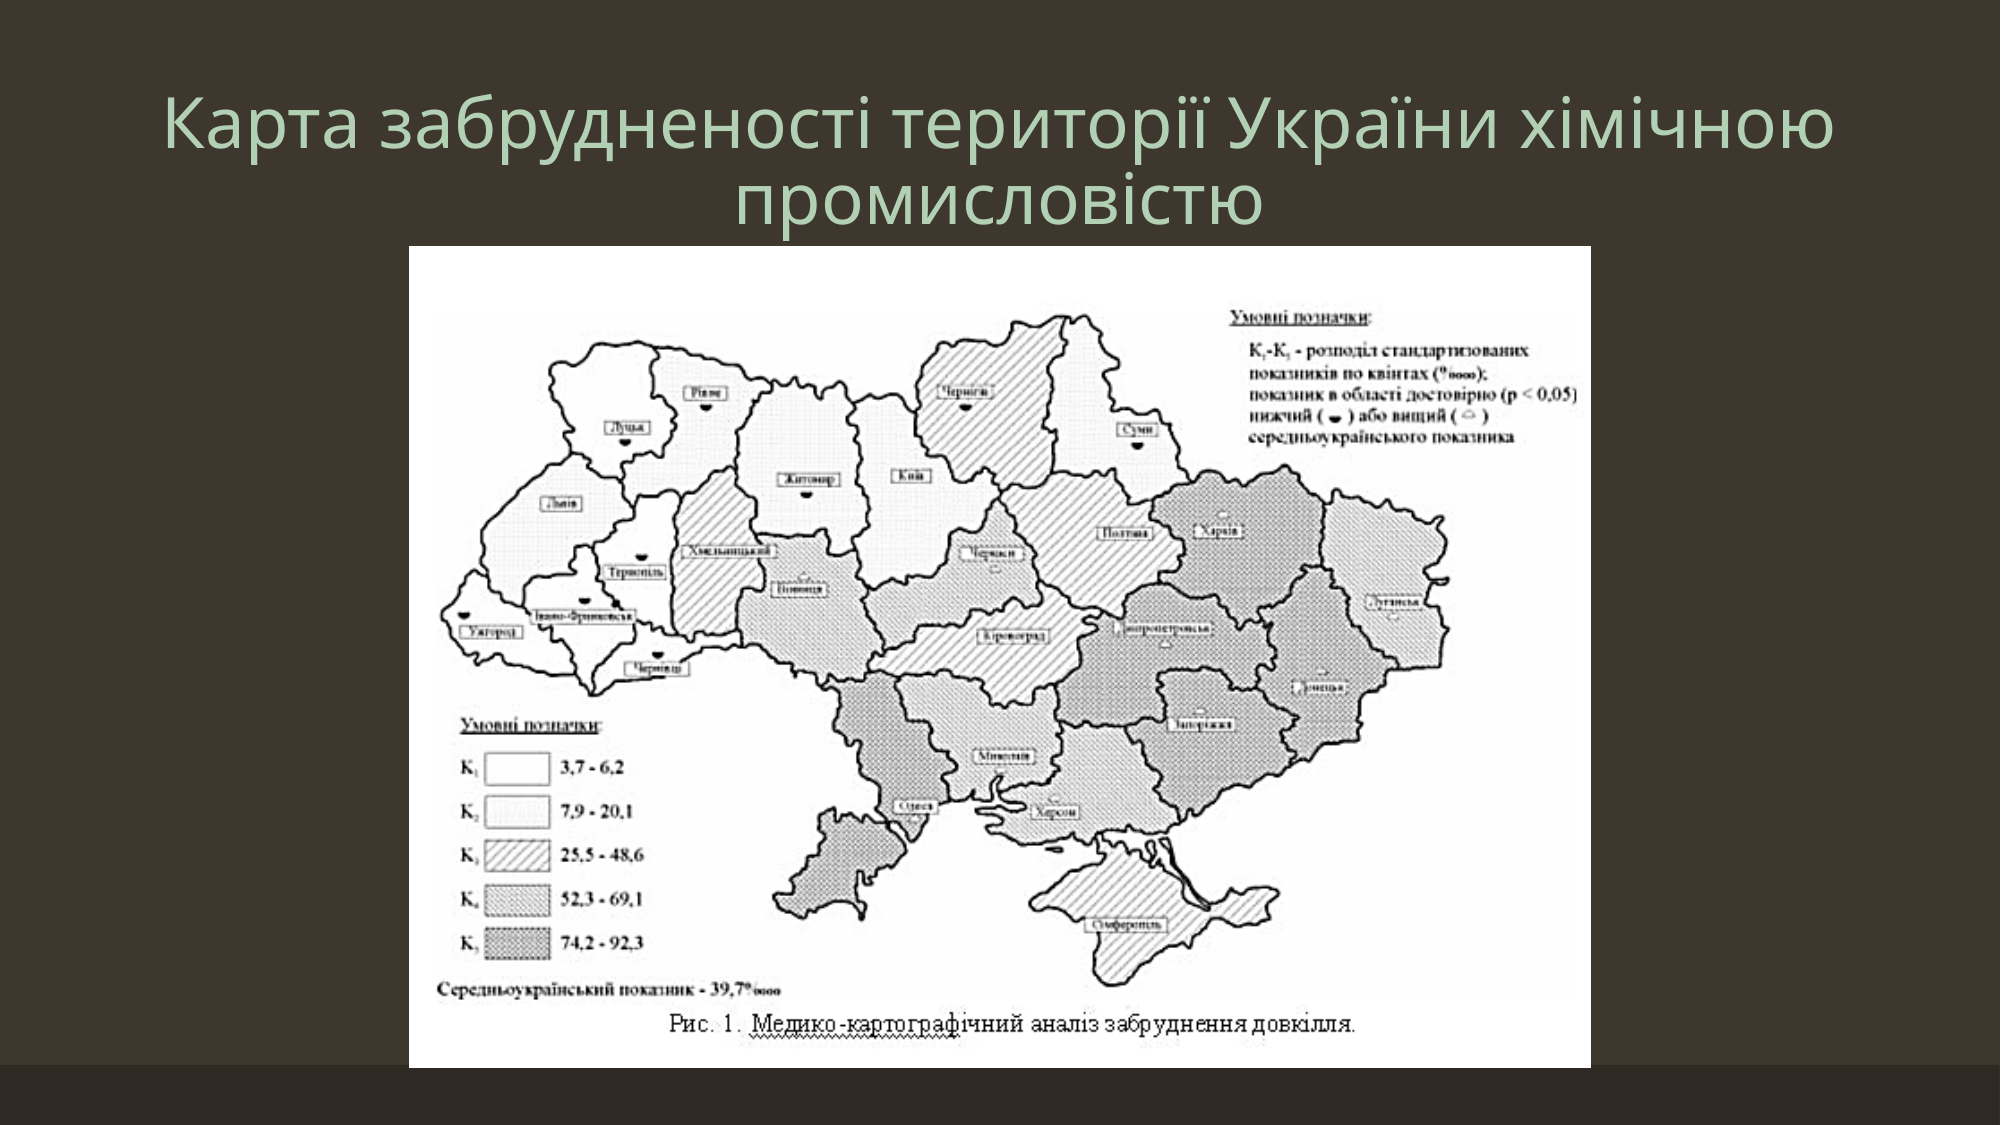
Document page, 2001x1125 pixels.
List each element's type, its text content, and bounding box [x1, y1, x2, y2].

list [409, 246, 1591, 1068]
title Карта забрудненості території України хімічною промисловістю [137, 59, 1863, 248]
